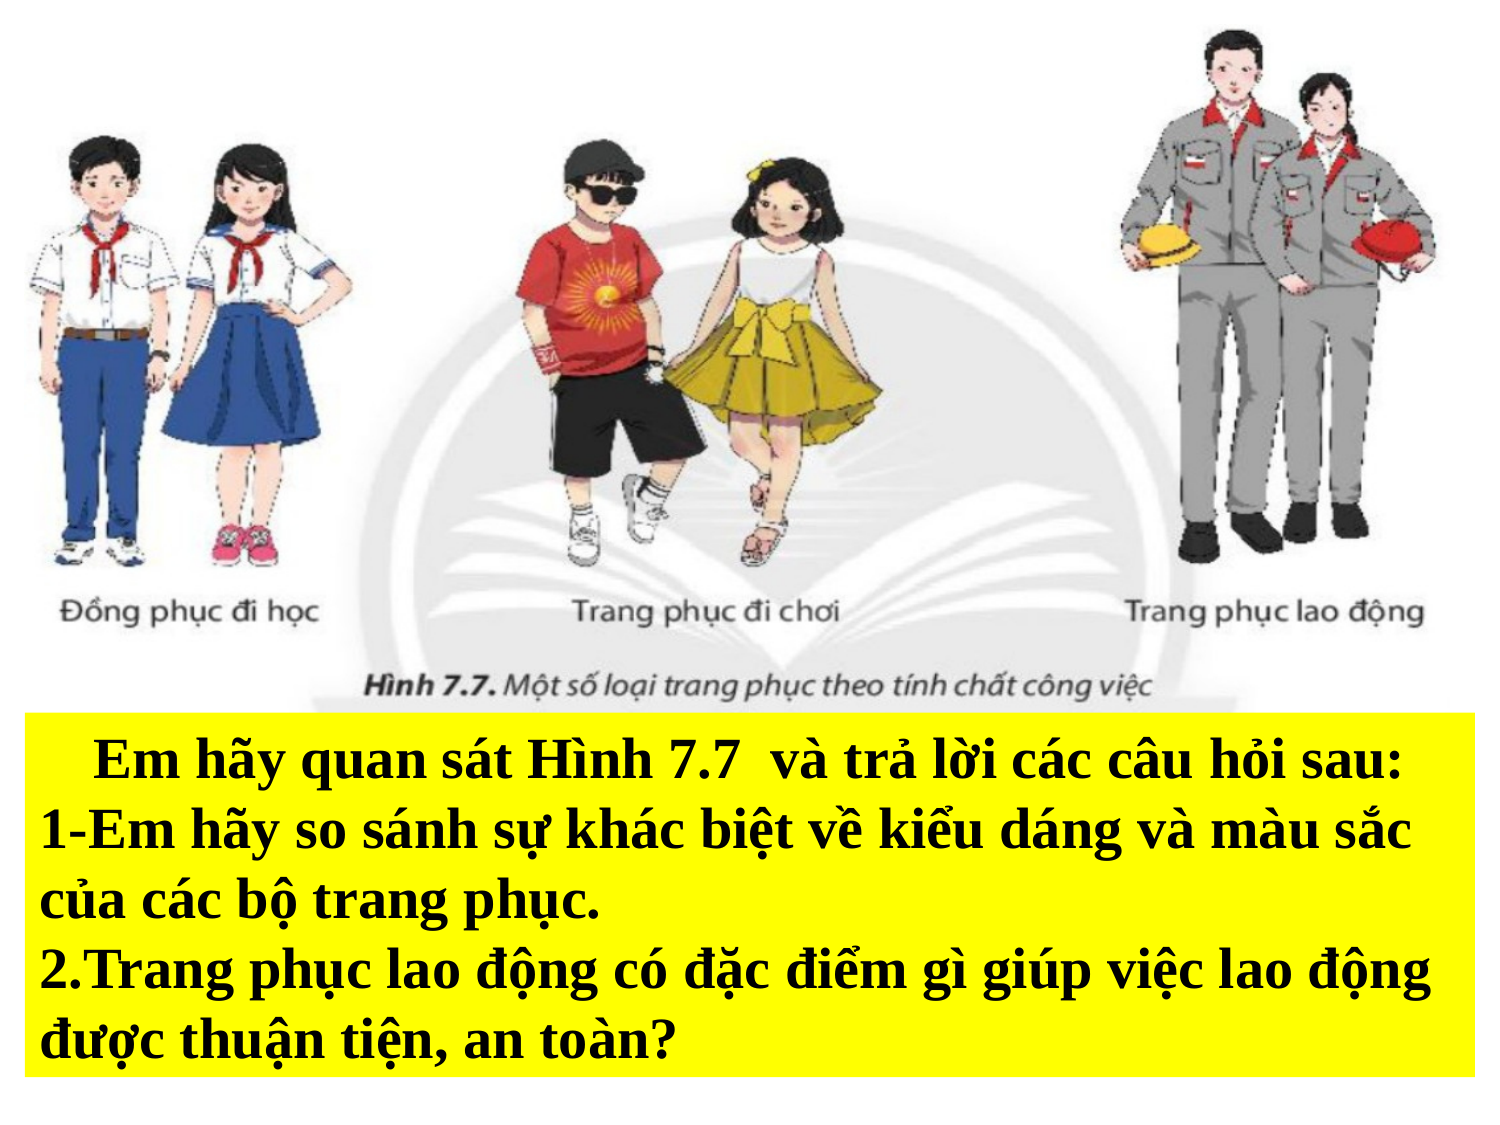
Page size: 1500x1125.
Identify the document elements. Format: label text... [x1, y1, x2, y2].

picture [24, 24, 1451, 713]
text_box Em hãy quan sát Hình 7.7 và trả lời các câu hỏi sau: 1-Em hãy so sánh sự khác biệt về kiểu dáng và màu sắc của các bộ trang phục. 2.Trang phục lao động có đặc điểm gì giúp việc lao động được thuận tiện, an toàn? [24, 712, 1475, 1078]
